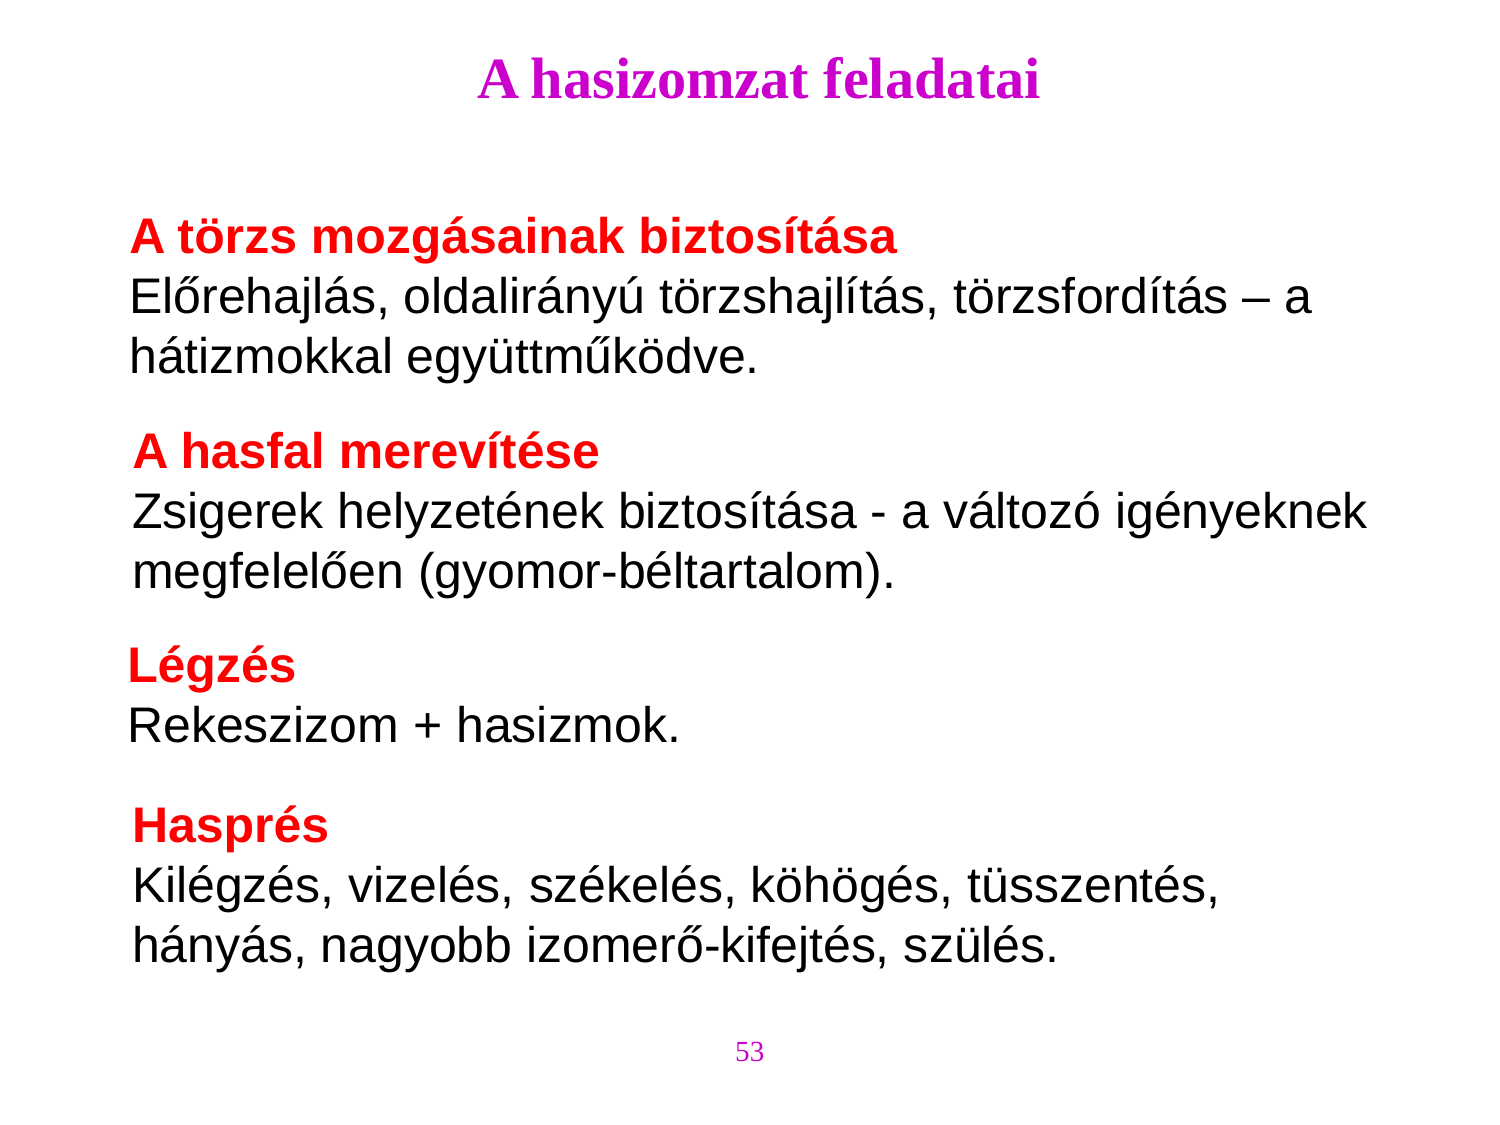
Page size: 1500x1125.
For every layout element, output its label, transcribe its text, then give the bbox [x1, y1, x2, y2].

text_box A hasizomzat feladatai [438, 32, 1081, 118]
text_box Hasprés Kilégzés, vizelés, székelés, köhögés, tüsszentés, hányás, nagyobb izomerő-kifejtés, szülés. [117, 785, 1237, 981]
text_box A hasfal merevítése Zsigerek helyzetének biztosítása - a változó igényeknek megfelelően (gyomor-béltartalom). [117, 410, 1384, 606]
text_box A törzs mozgásainak biztosítása Előrehajlás, oldalirányú törzshajlítás, törzsfordítás – a hátizmokkal együttműködve. [114, 195, 1418, 391]
slide_number 53 [512, 1024, 988, 1103]
text_box Légzés Rekeszizom + hasizmok. [112, 625, 697, 760]
